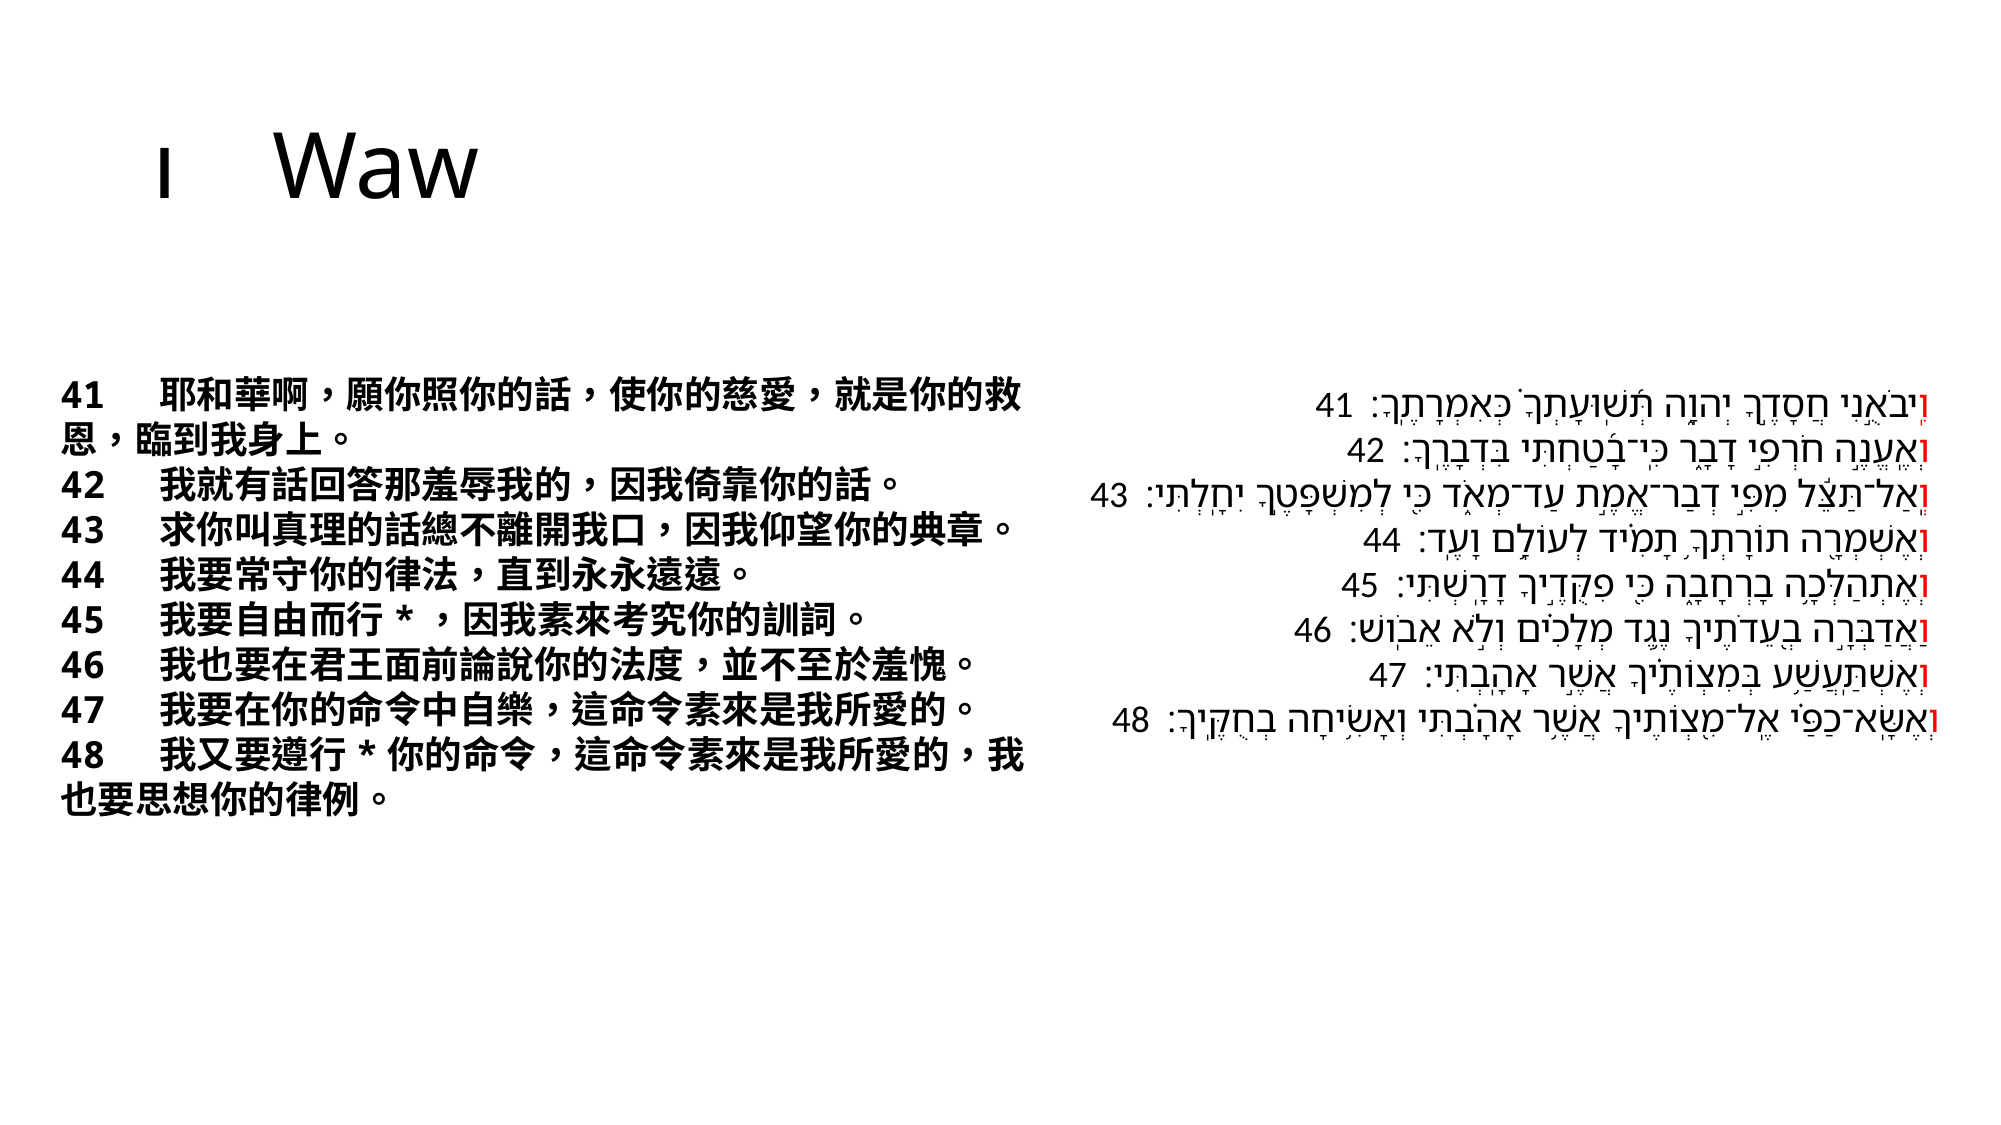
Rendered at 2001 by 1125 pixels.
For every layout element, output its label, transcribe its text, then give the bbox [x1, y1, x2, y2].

text_box 41 耶和華啊，願你照你的話，使你的慈愛，就是你的救恩，臨到我身上。 42 我就有話回答那羞辱我的，因我倚靠你的話。 43 求你叫真理的話總不離開我口，因我仰望你的典章。 44 我要常守你的律法，直到永永遠遠。 45 我要自由而行*，因我素來考究你的訓詞。 46 我也要在君王面前論說你的法度，並不至於羞愧。 47 我要在你的命令中自樂，這命令素來是我所愛的。 48 我又要遵行*你的命令，這命令素來是我所愛的，我也要思想你的律例。 [45, 364, 1046, 829]
title ו Waw [137, 59, 1863, 278]
text_box 41 וִֽיבֹאֻ֣נִי חֲסָדֶ֣ךָ יְהוָ֑ה תְּ֝שֽׁוּעָתְךָ֗ כְּאִמְרָתֶֽךָ׃ 42 וְאֶֽעֱנֶ֣ה חֹרְפִ֣י דָבָ֑ר כִּֽי־בָ֝טַחְתִּי בִּדְבָרֶֽךָ׃ 43 וְֽאַל־תַּצֵּ֬ל מִפִּ֣י דְבַר־אֱמֶ֣ת עַד־מְאֹ֑ד כִּ֖י לְמִשְׁפָּטֶ֣ךָ יִחָֽלְתִּי׃ 44 וְאֶשְׁמְרָ֖ה תוֹרָתְךָ֥ תָמִ֗יד לְעוֹלָ֥ם וָעֶֽד׃ 45 וְאֶתְהַלְּכָ֥ה בָרְחָבָ֑ה כִּ֖י פִקֻּדֶ֣יךָ דָרָֽשְׁתִּי׃ 46 וַאֲדַבְּרָ֣ה בְ֭עֵדֹתֶיךָ נֶ֥גֶד מְלָכִ֗ים וְלֹ֣א אֵבֹֽושׁ׃ 47 וְאֶשְׁתַּֽעֲשַׁ֥ע בְּמִצְוֹתֶ֗יךָ אֲשֶׁ֣ר אָהָֽבְתִּי׃ 48 וְאֶשָּֽׂא־כַפַּ֗י אֶֽל־מִ֭צְוֹתֶיךָ אֲשֶׁ֥ר אָהָ֗בְתִּי וְאָשִׂ֥יחָה בְחֻקֶּֽיךָ׃ [954, 373, 1955, 748]
